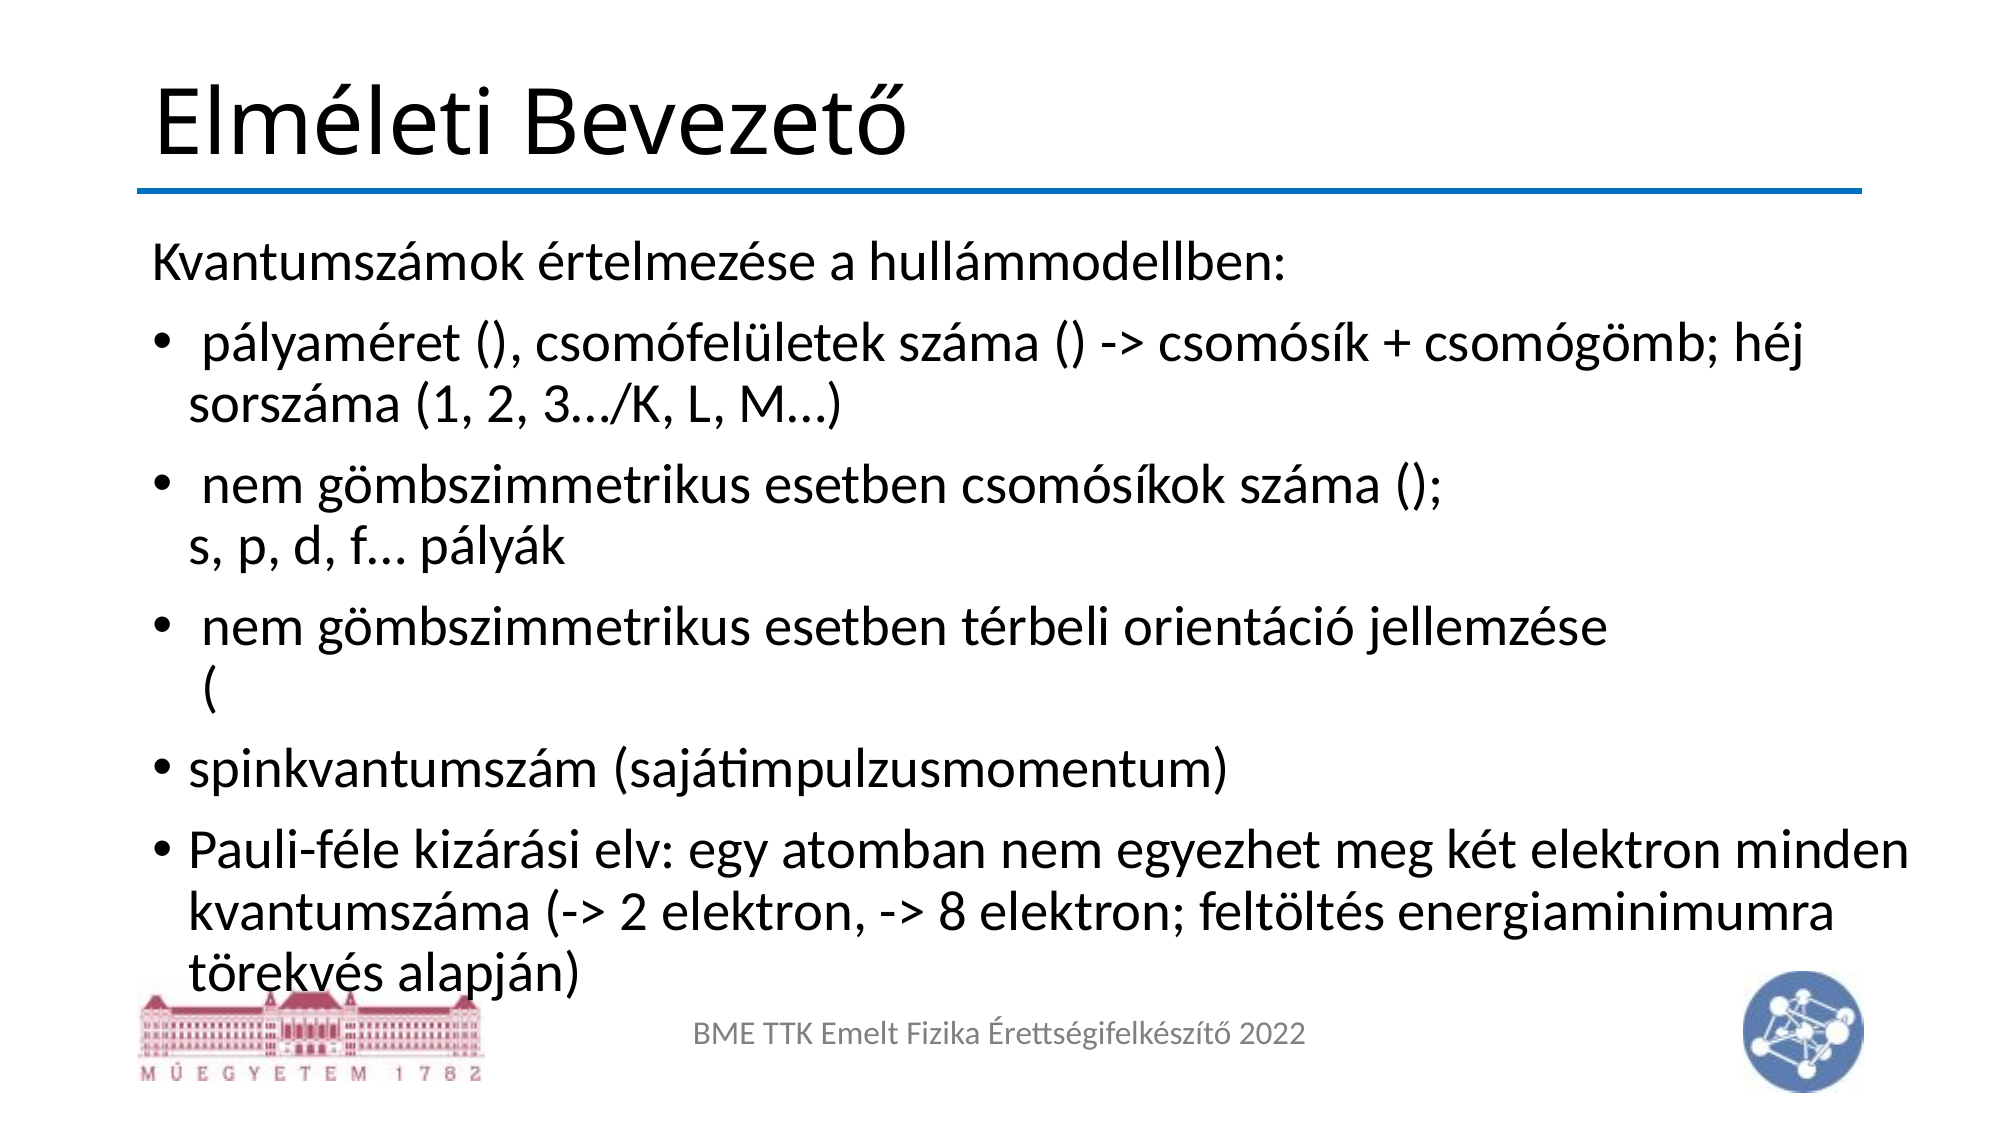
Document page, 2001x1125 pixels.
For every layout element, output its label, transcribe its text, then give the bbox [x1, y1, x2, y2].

title Elméleti Bevezető [137, 59, 1863, 190]
